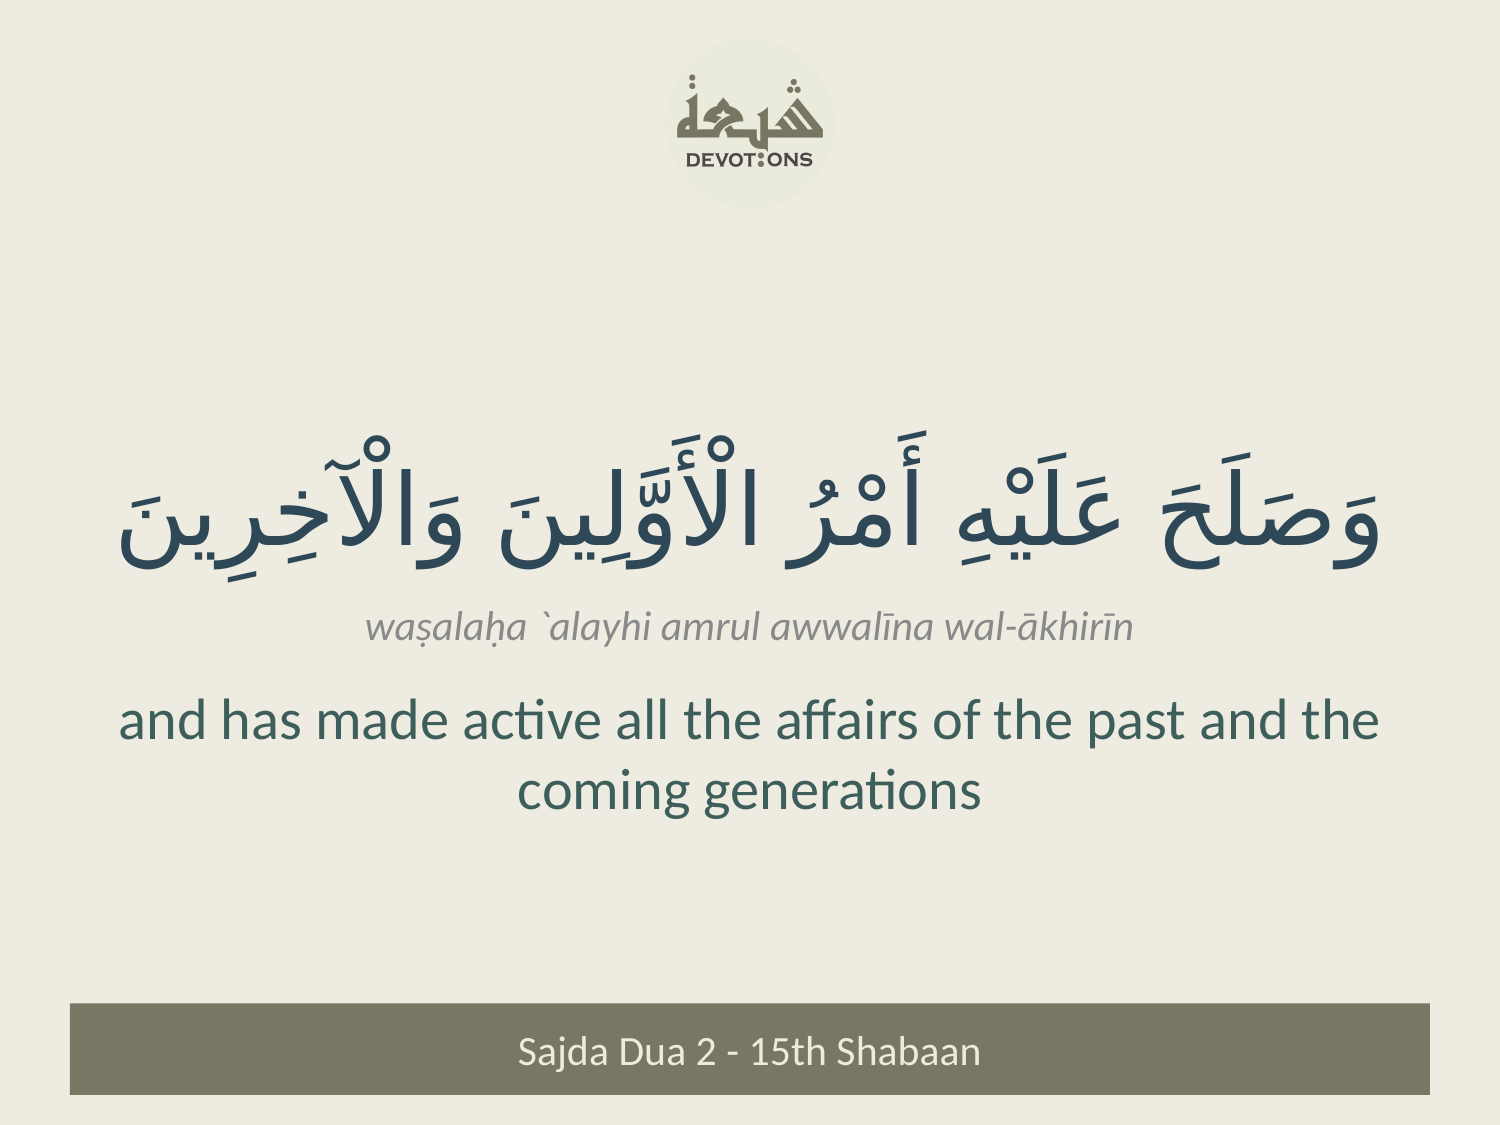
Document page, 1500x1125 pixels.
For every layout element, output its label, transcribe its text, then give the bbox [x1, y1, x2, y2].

list وَصَلَحَ عَلَيْهِ أَمْرُ الْأَوَّلِينَ وَالْآخِرِينَ waṣalaḥa `alayhi amrul awwalīna wal-ākhirīn and has made active all the affairs of the past and the coming generations [69, 203, 1430, 1003]
list Sajda Dua 2 - 15th Shabaan [69, 1003, 1430, 1095]
picture [656, 29, 844, 203]
